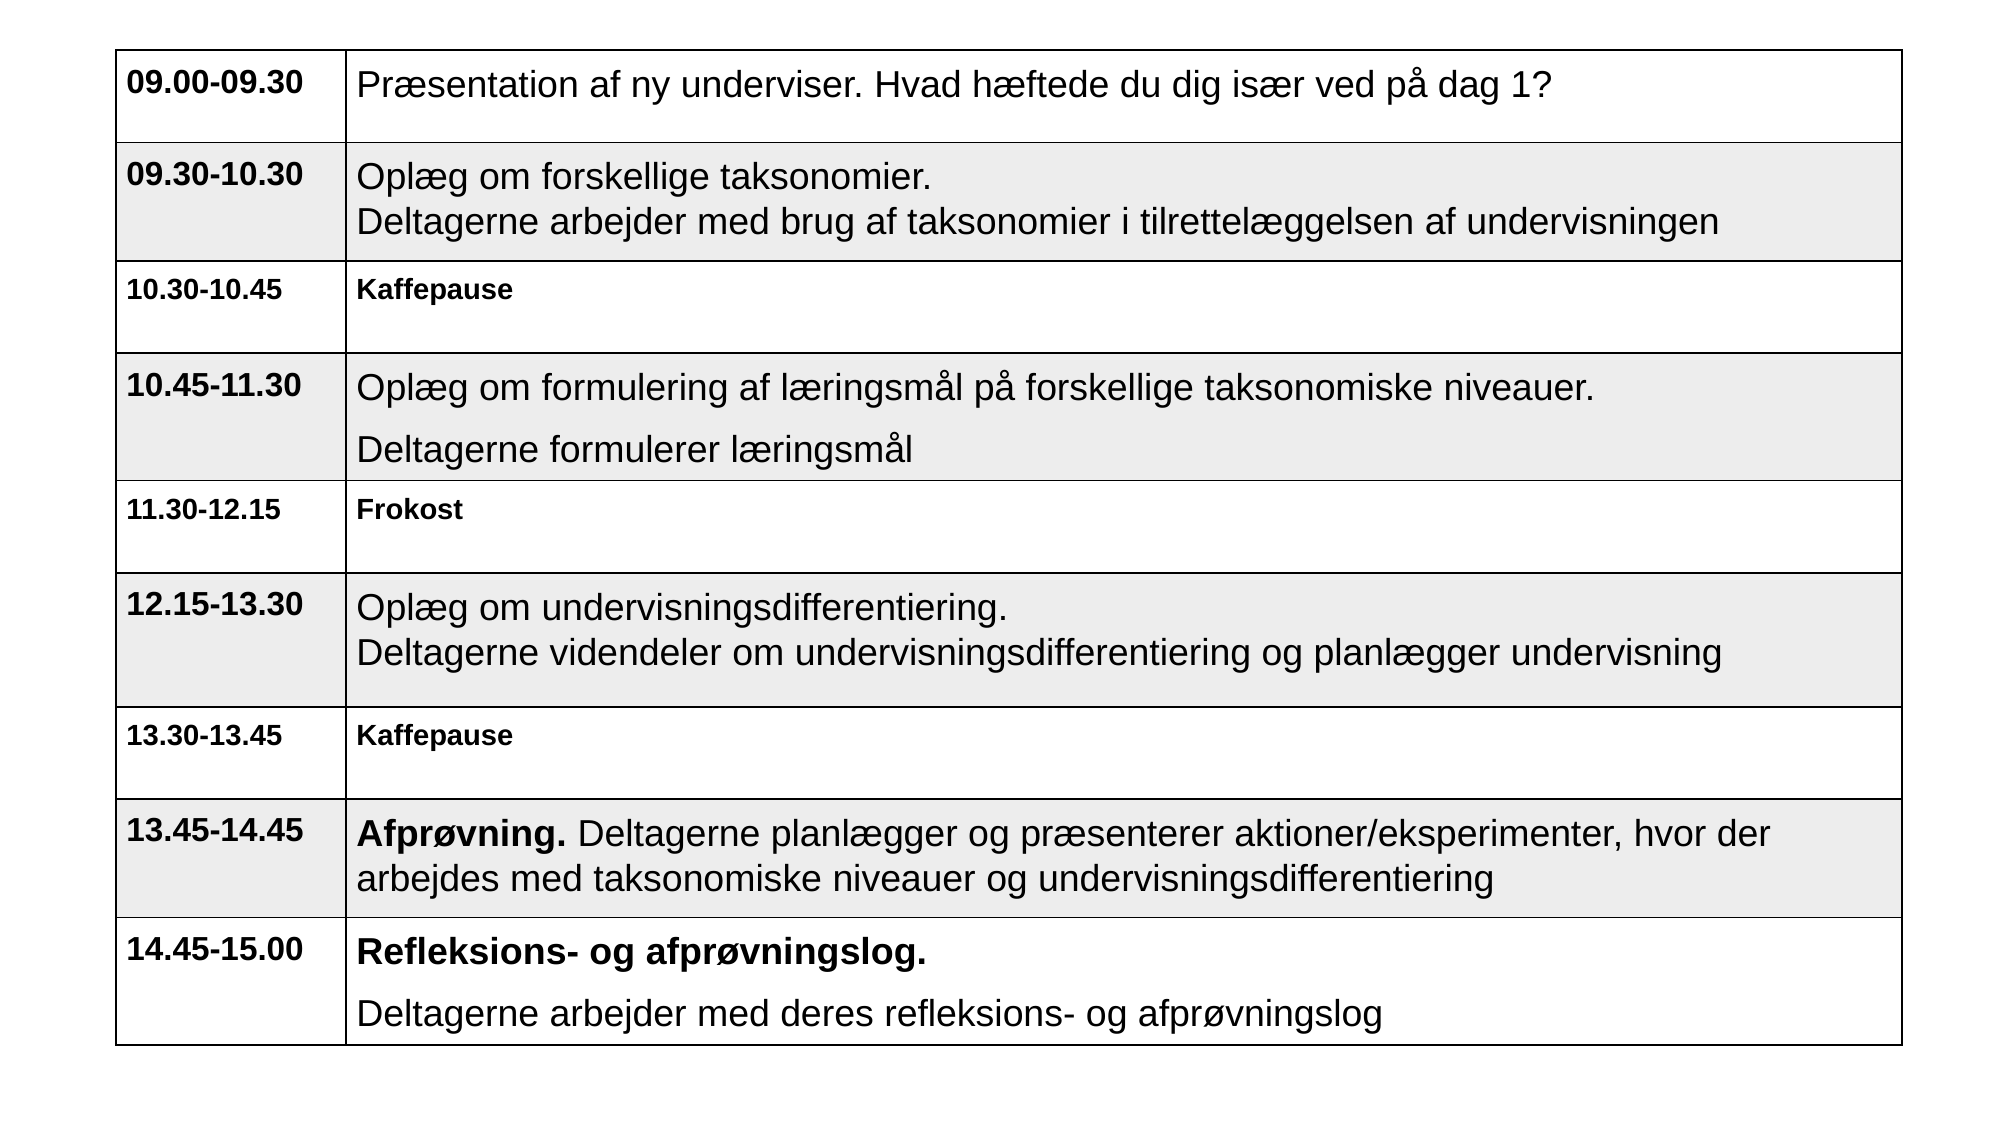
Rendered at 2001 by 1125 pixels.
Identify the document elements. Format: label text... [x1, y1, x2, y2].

table_cell Kaffepause [347, 708, 1901, 798]
table_header 09.00-09.30 [117, 51, 345, 142]
table_cell 12.15-13.30 [117, 574, 345, 706]
table_header Præsentation af ny underviser. Hvad hæftede du dig især ved på dag 1? [347, 51, 1901, 142]
table_cell Refleksions- og afprøvningslog. Deltagerne arbejder med deres refleksions- og afprøvningslog [347, 918, 1901, 1044]
table_cell Oplæg om forskellige taksonomier. Deltagerne arbejder med brug af taksonomier i tilrettelæggelsen af undervisningen [347, 143, 1901, 260]
table_cell 09.30-10.30 [117, 143, 345, 260]
table_cell 10.45-11.30 [117, 354, 345, 480]
table_cell 13.45-14.45 [117, 800, 345, 917]
table_cell Oplæg om undervisningsdifferentiering. Deltagerne videndeler om undervisningsdifferentiering og planlægger undervisning [347, 574, 1901, 706]
table_cell 11.30-12.15 [117, 481, 345, 572]
table_cell 10.30-10.45 [117, 262, 345, 352]
table_cell 14.45-15.00 [117, 918, 345, 1044]
table_cell Oplæg om formulering af læringsmål på forskellige taksonomiske niveauer. Deltagerne formulerer læringsmål [347, 354, 1901, 480]
table_cell Frokost [347, 481, 1901, 572]
table_cell 13.30-13.45 [117, 708, 345, 798]
table_cell Afprøvning. Deltagerne planlægger og præsenterer aktioner/eksperimenter, hvor der arbejdes med taksonomiske niveauer og undervisningsdifferentiering [347, 800, 1901, 917]
table_cell Kaffepause [347, 262, 1901, 352]
